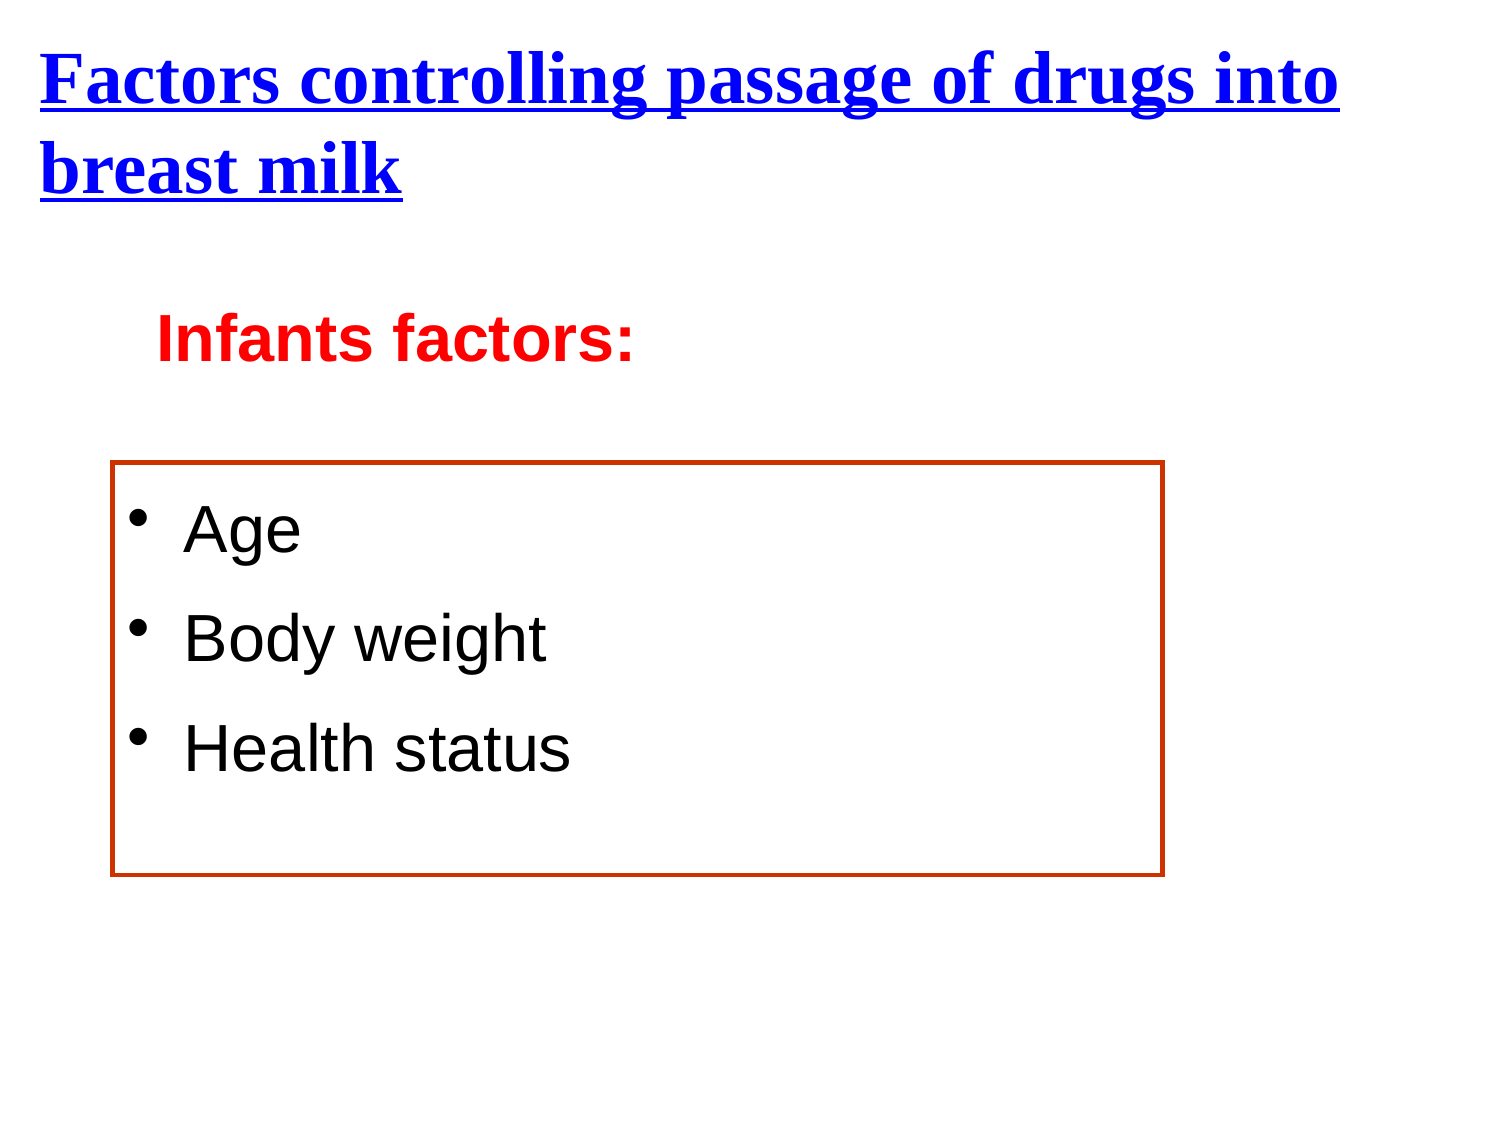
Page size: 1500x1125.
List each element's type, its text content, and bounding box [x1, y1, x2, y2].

text_box Factors controlling passage of drugs into breast milk [24, 24, 1388, 213]
list Age Body weight Health status [112, 462, 1163, 875]
text_box Infants factors: [112, 287, 700, 383]
